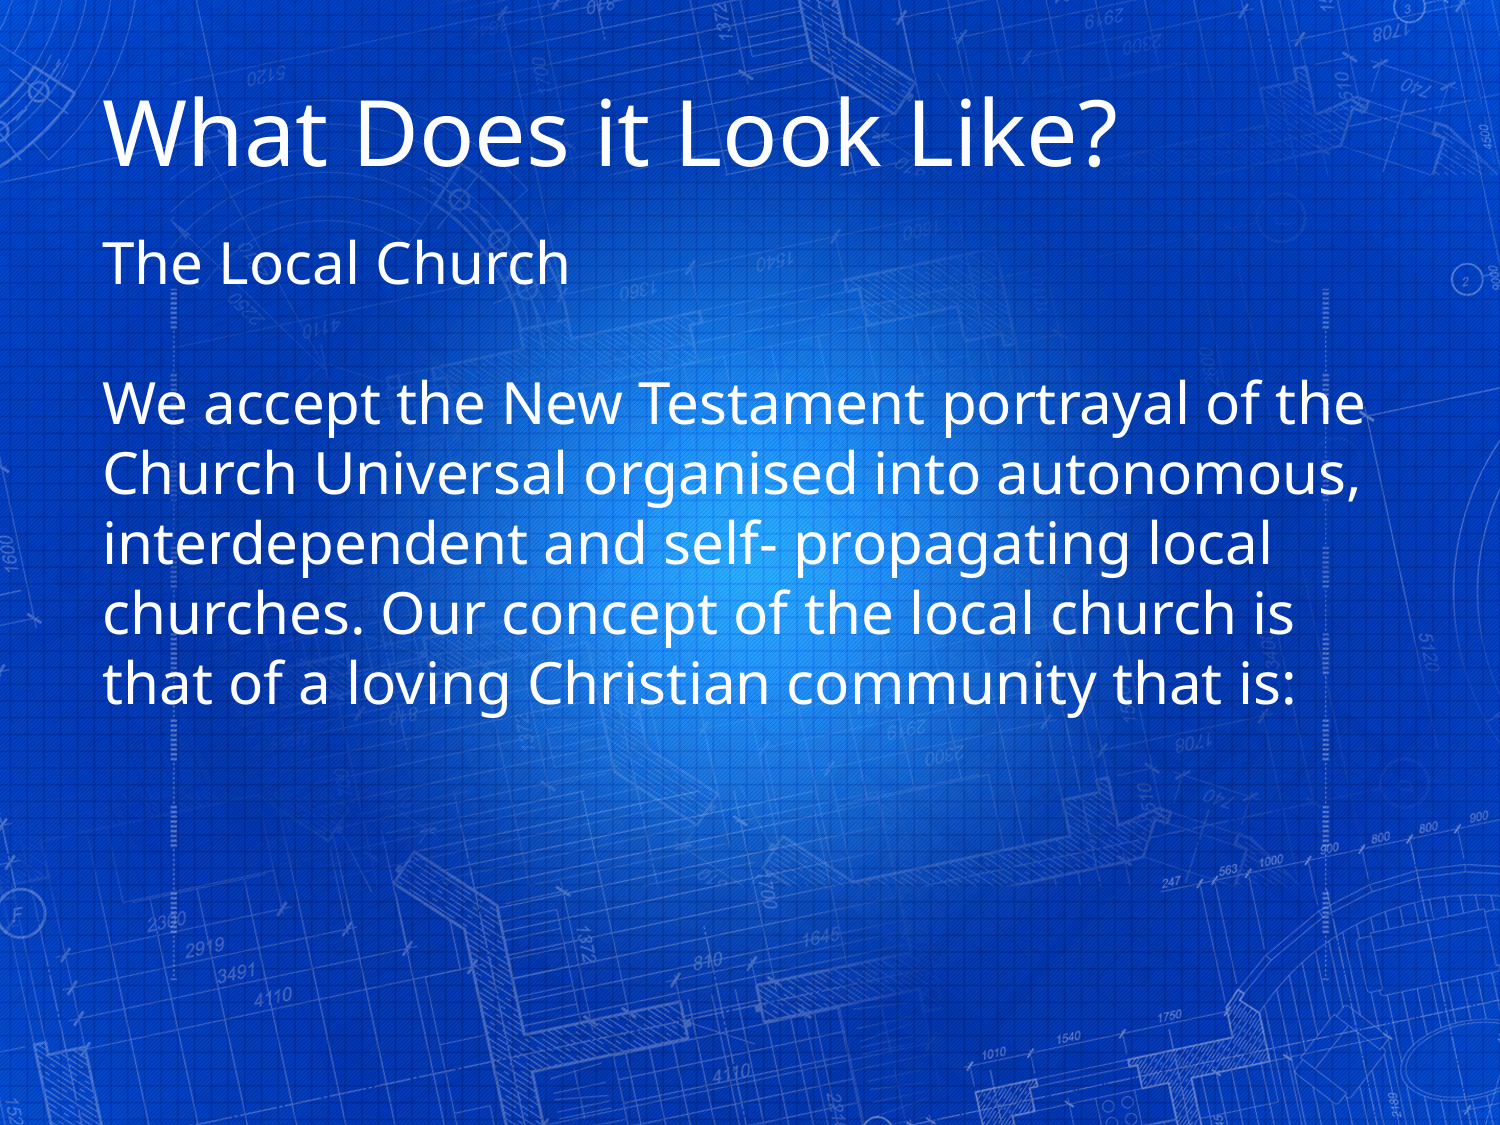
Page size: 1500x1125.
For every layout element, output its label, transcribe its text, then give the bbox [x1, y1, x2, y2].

picture [0, 0, 1500, 1125]
text_box What Does it Look Like? [87, 67, 1371, 192]
text_box The Local Church We accept the New Testament portrayal of the Church Universal organised into autonomous, interdependent and self- propagating local churches. Our concept of the local church is that of a loving Christian community that is: [87, 219, 1418, 934]
